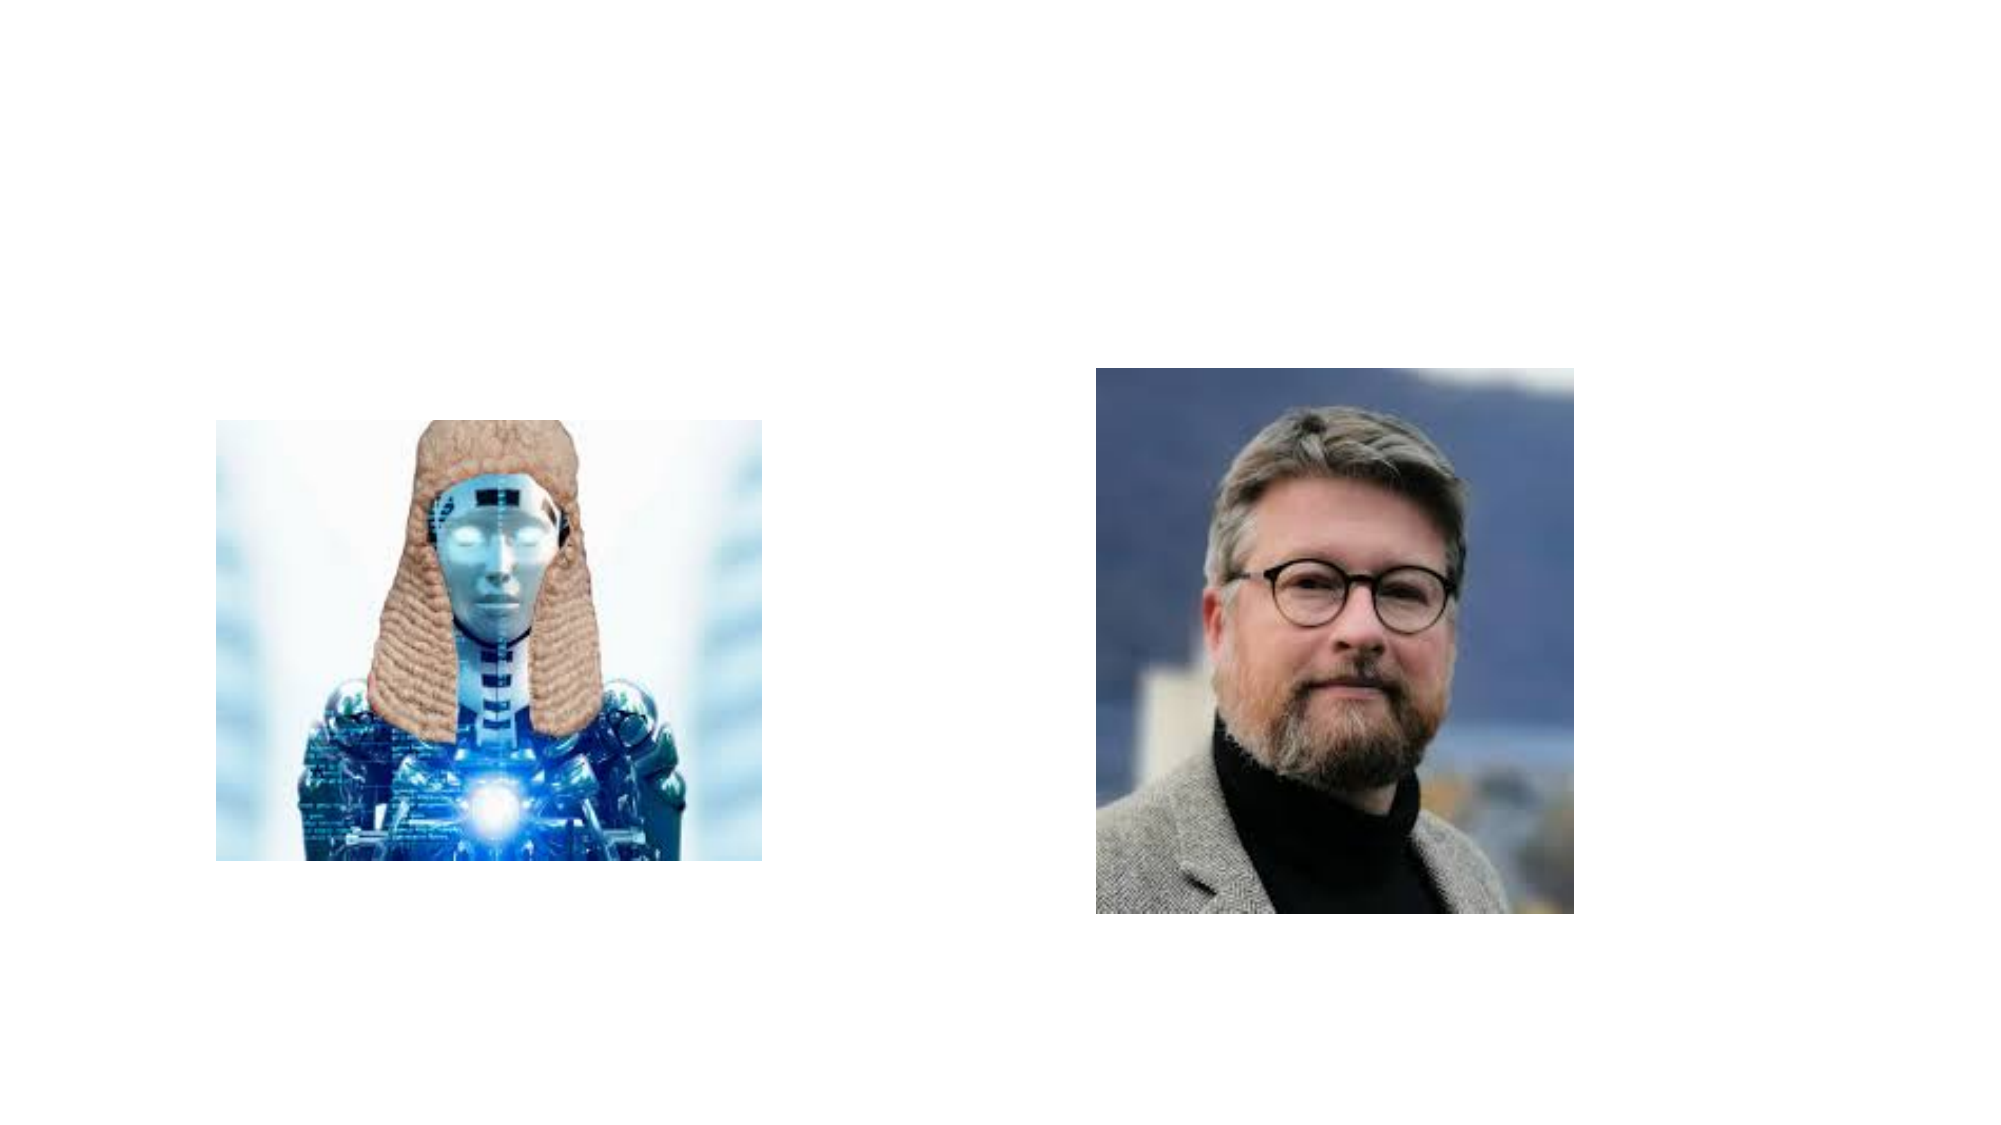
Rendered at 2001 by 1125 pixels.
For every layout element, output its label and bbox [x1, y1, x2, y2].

picture [1096, 368, 1574, 914]
list [216, 420, 762, 861]
